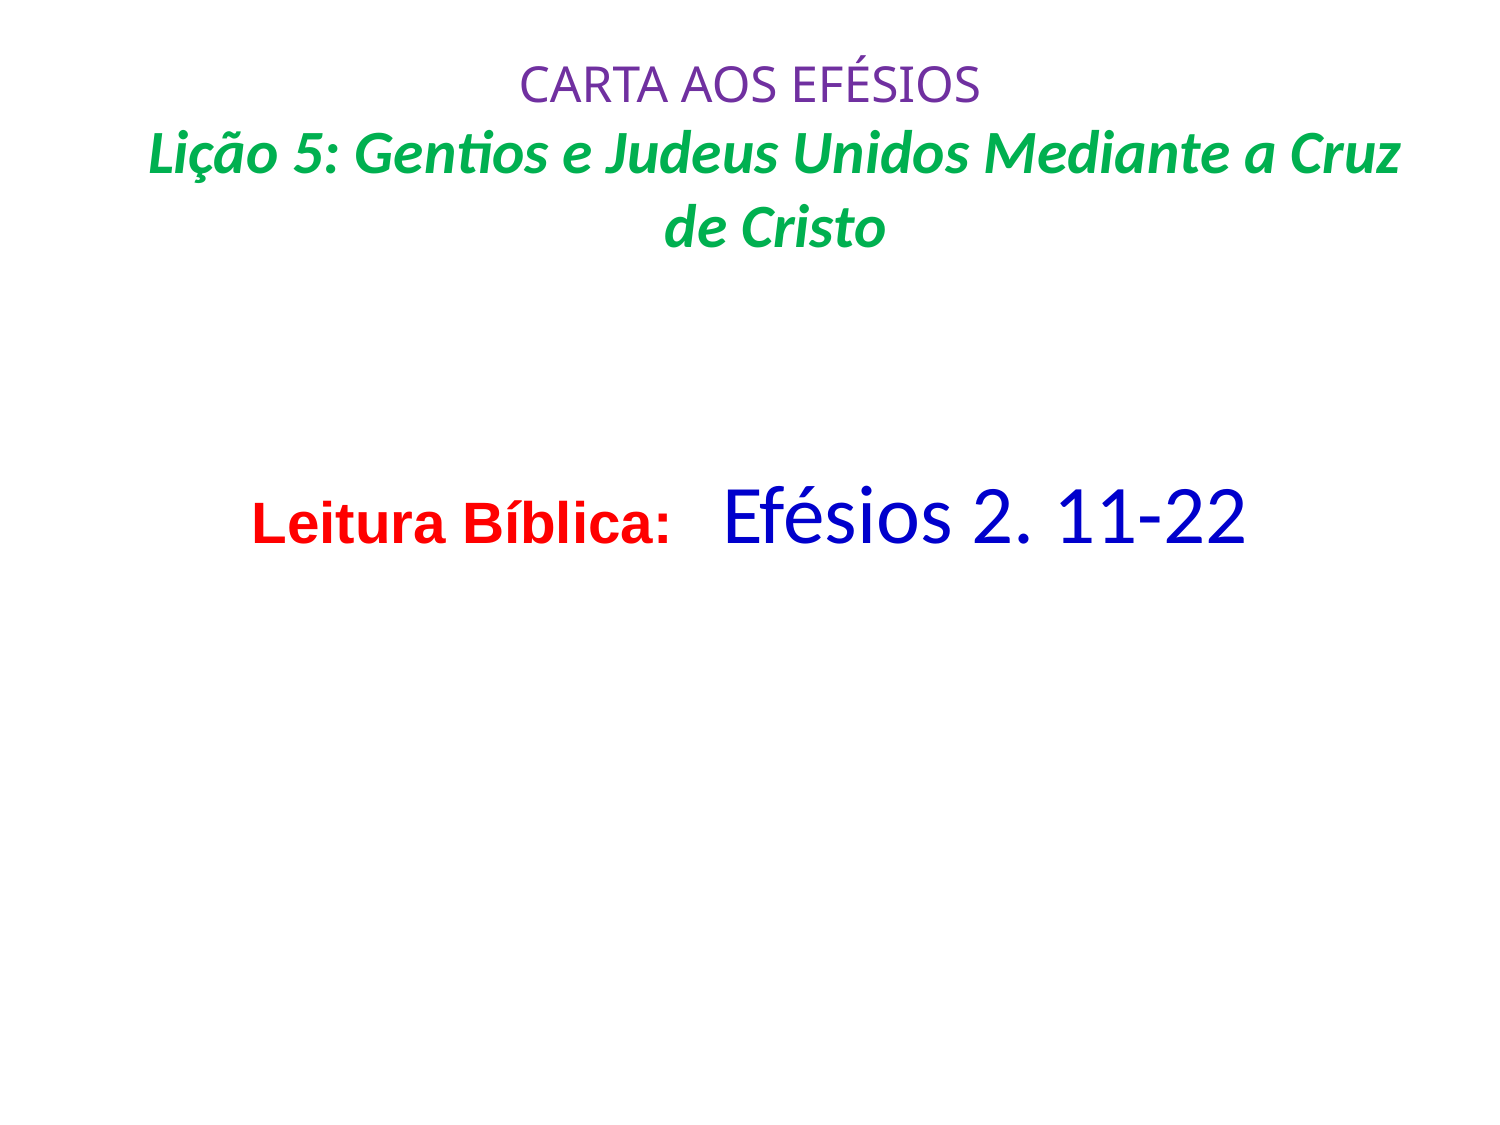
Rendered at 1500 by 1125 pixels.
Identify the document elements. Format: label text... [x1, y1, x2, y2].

title CARTA AOS EFÉSIOS Lição 5: Gentios e Judeus Unidos Mediante a Cruz de Cristo [75, 45, 1425, 262]
list Leitura Bíblica: Efésios 2. 11-22 [75, 262, 1425, 1005]
